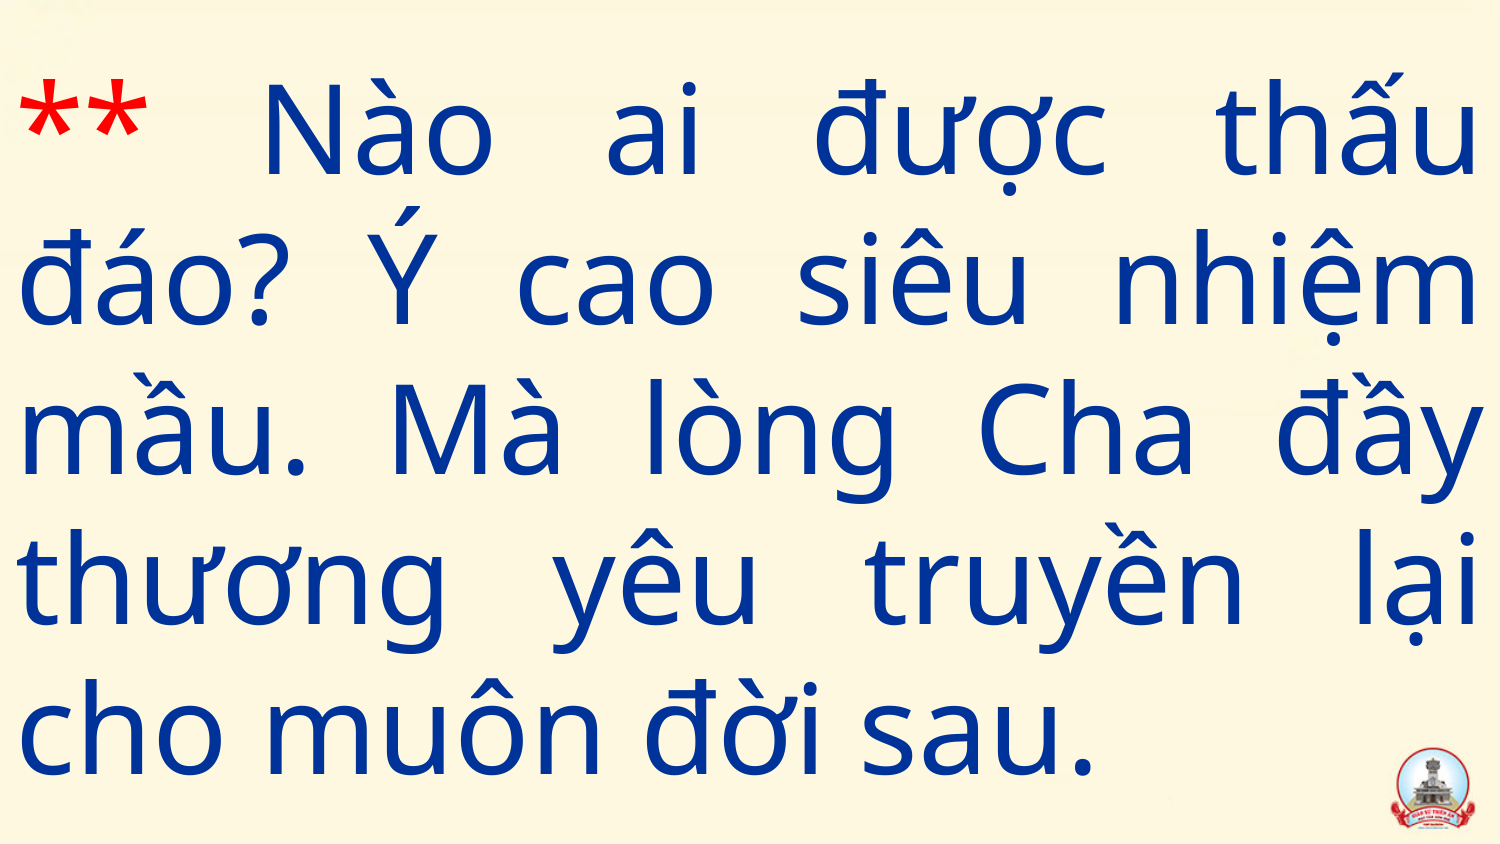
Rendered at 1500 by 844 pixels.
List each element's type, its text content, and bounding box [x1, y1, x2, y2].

title ** Nào ai được thấu đáo? Ý cao siêu nhiệm mầu. Mà lòng Cha đầy thương yêu truyền lại cho muôn đời sau. [0, 3, 1500, 844]
